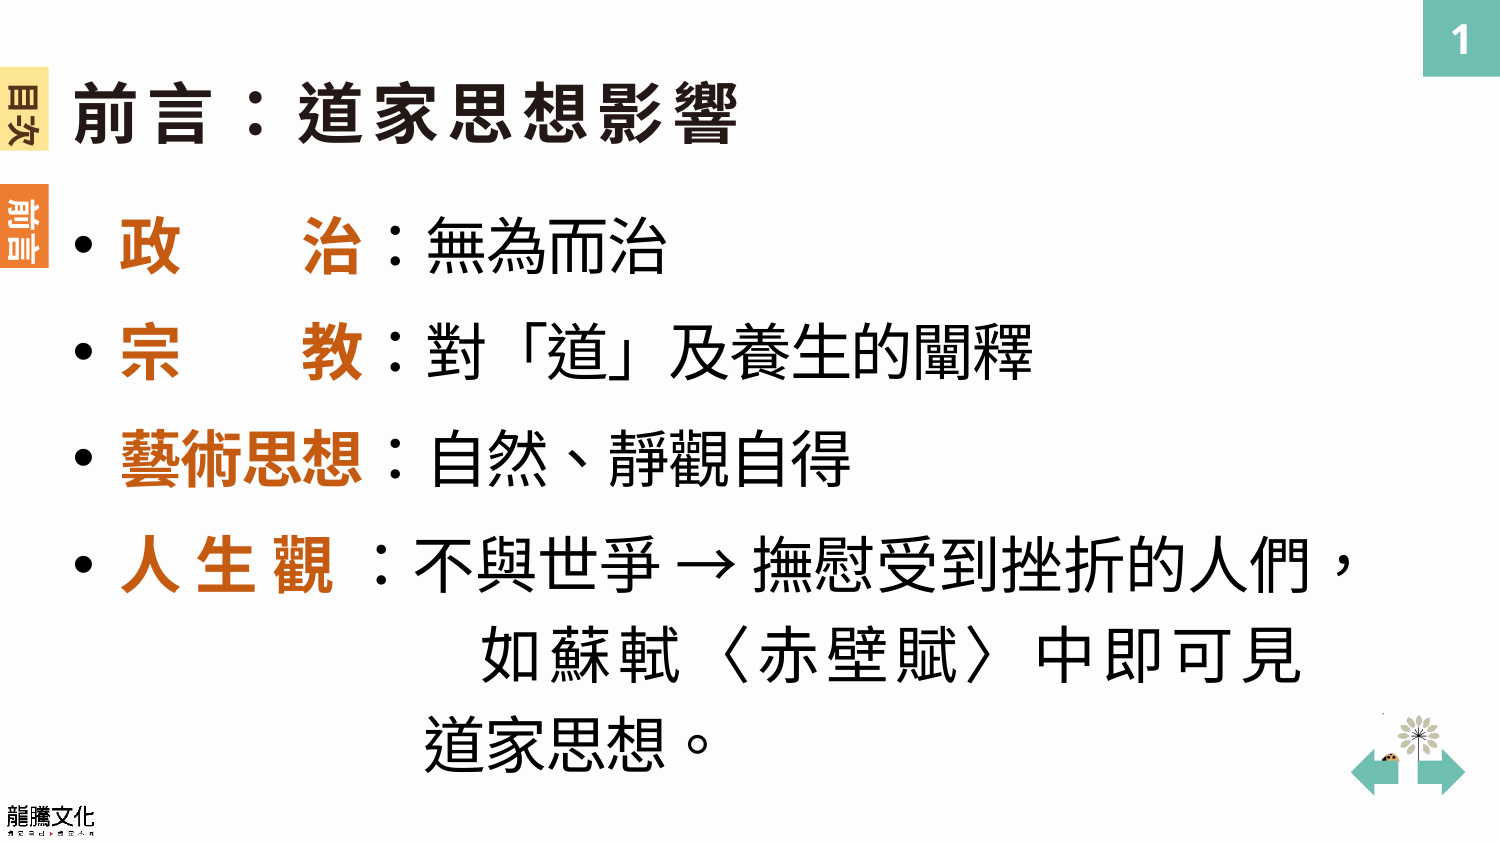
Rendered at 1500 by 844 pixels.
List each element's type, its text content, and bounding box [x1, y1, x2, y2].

picture [7, 805, 94, 836]
text_box 前言：道家思想影響 [57, 64, 796, 160]
text_box 政 治：無為而治 宗 教：對「道」及養生的闡釋 藝術思想：自然、靜觀自得 人 生 觀 ：不與世爭 → 撫慰受到挫折的人們， 如蘇軾〈赤壁賦〉中即可見 道家思想。 [57, 184, 1328, 789]
picture [1357, 713, 1440, 774]
text_box [1349, 746, 1400, 799]
text_box [1416, 746, 1467, 799]
